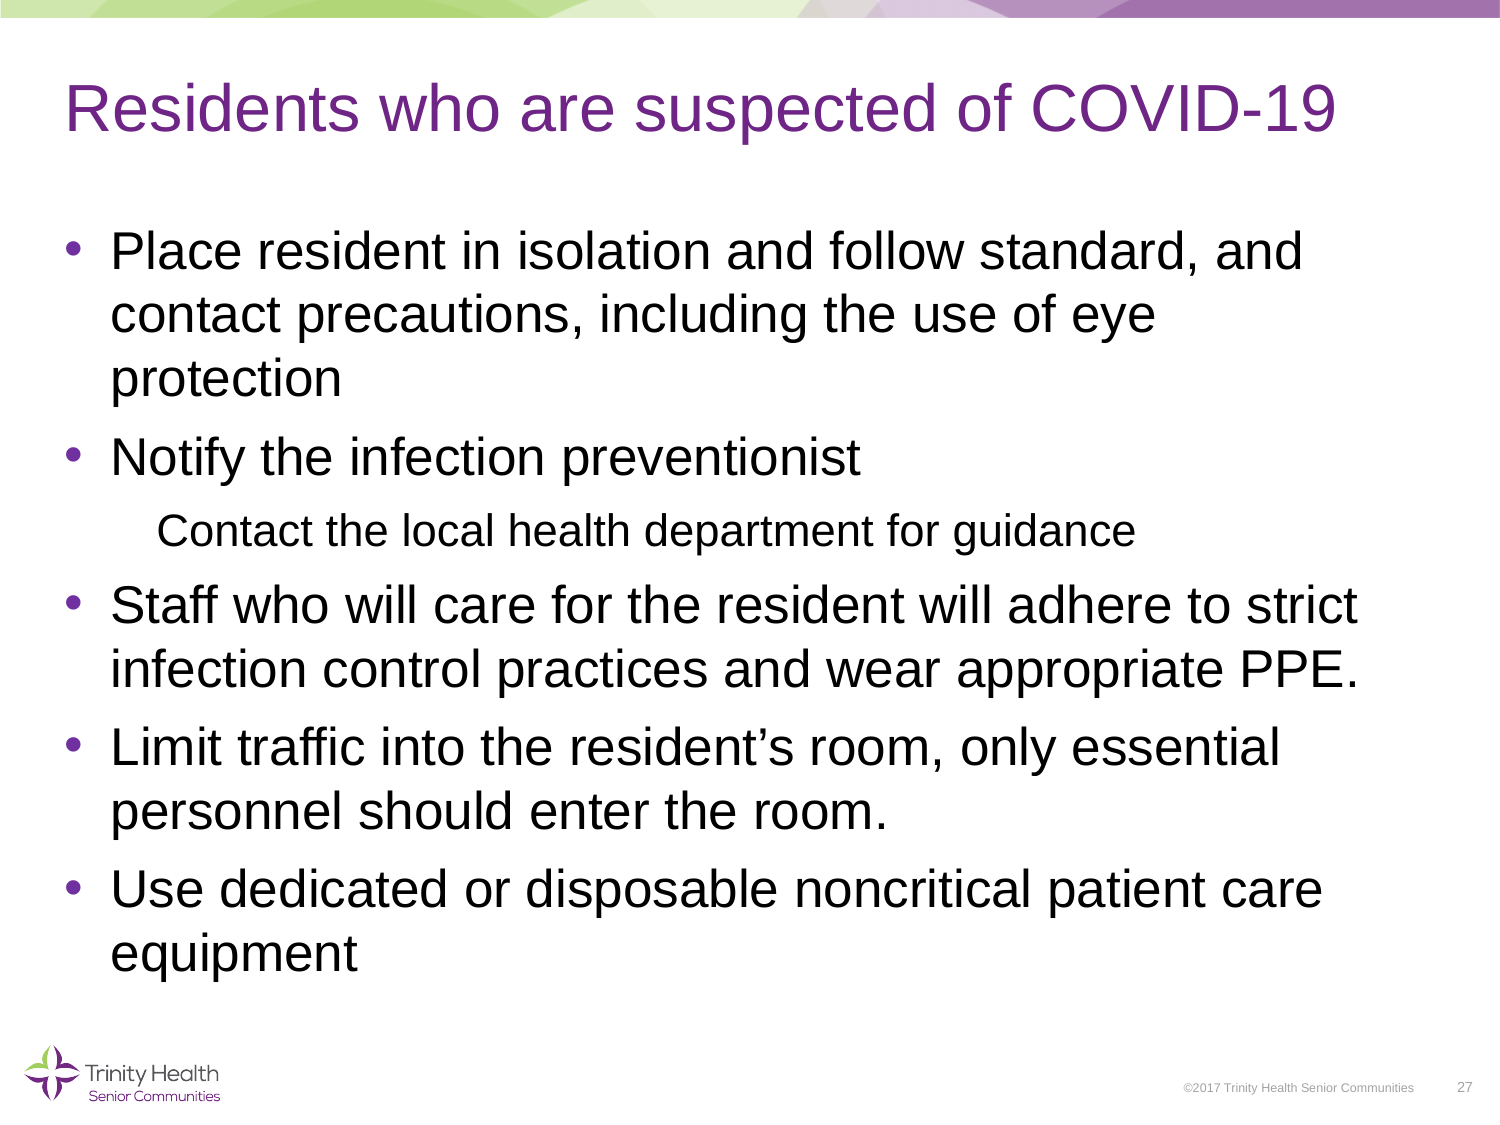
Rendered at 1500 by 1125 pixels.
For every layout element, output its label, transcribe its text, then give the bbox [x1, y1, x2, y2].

slide_number 27 [1406, 1056, 1474, 1117]
list Place resident in isolation and follow standard, and contact precautions, including the use of eye protection Notify the infection preventionist Contact the local health department for guidance Staff who will care for the resident will adhere to strict infection control practices and wear appropriate PPE. Limit traffic into the resident’s room, only essential personnel should enter the room. Use dedicated or disposable noncritical patient care equipment [64, 216, 1416, 1044]
title Residents who are suspected of COVID-19 [64, 58, 1415, 168]
footer ©2017 Trinity Health Senior Communities [799, 1072, 1429, 1114]
picture [2, 0, 1499, 18]
picture [15, 1033, 235, 1116]
